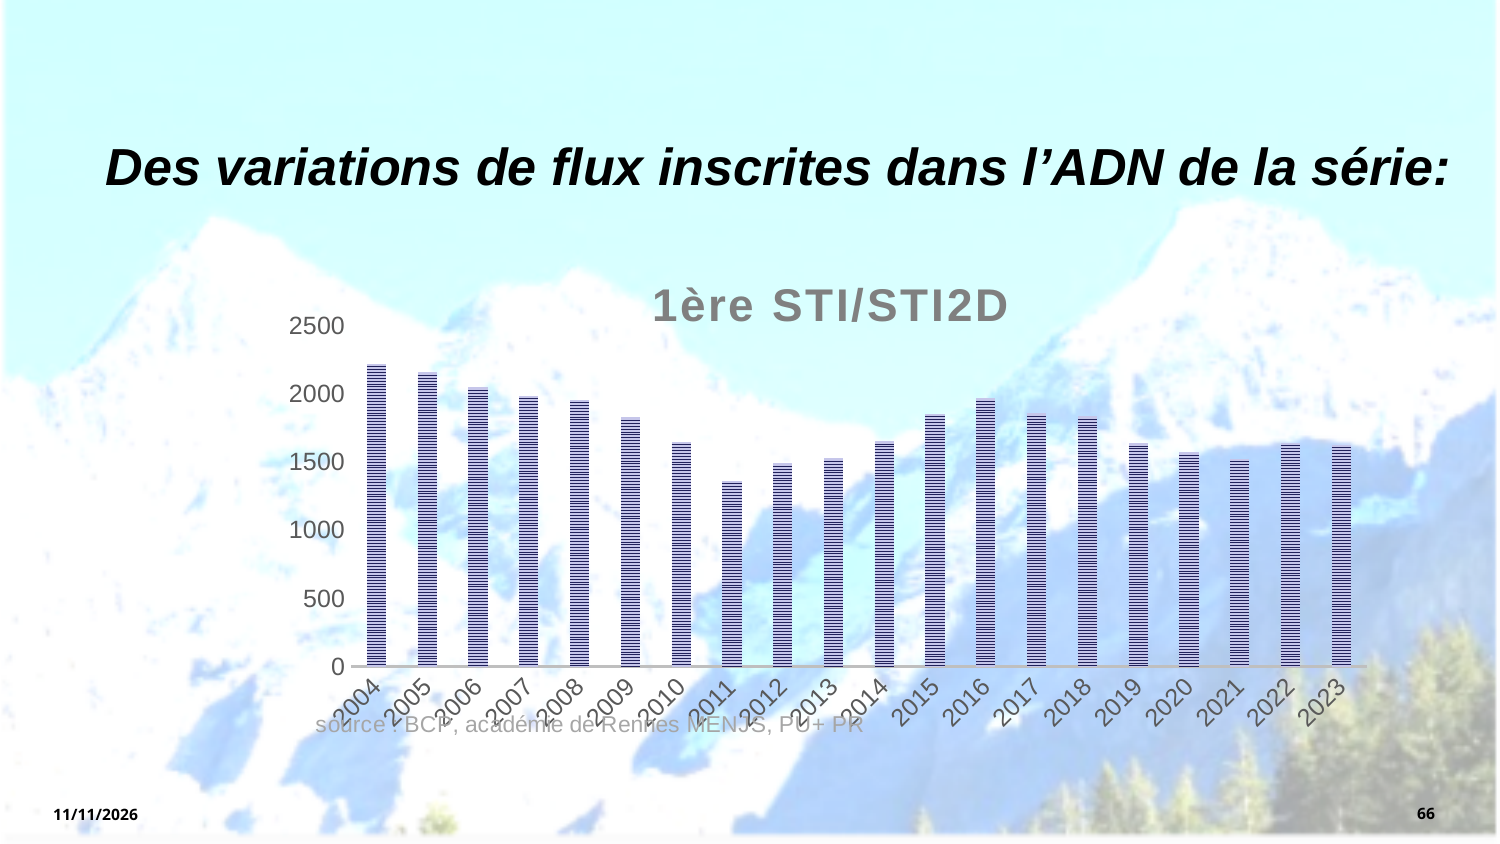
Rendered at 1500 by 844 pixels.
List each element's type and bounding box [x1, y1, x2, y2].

chart [265, 248, 1396, 749]
picture [0, 0, 1500, 844]
